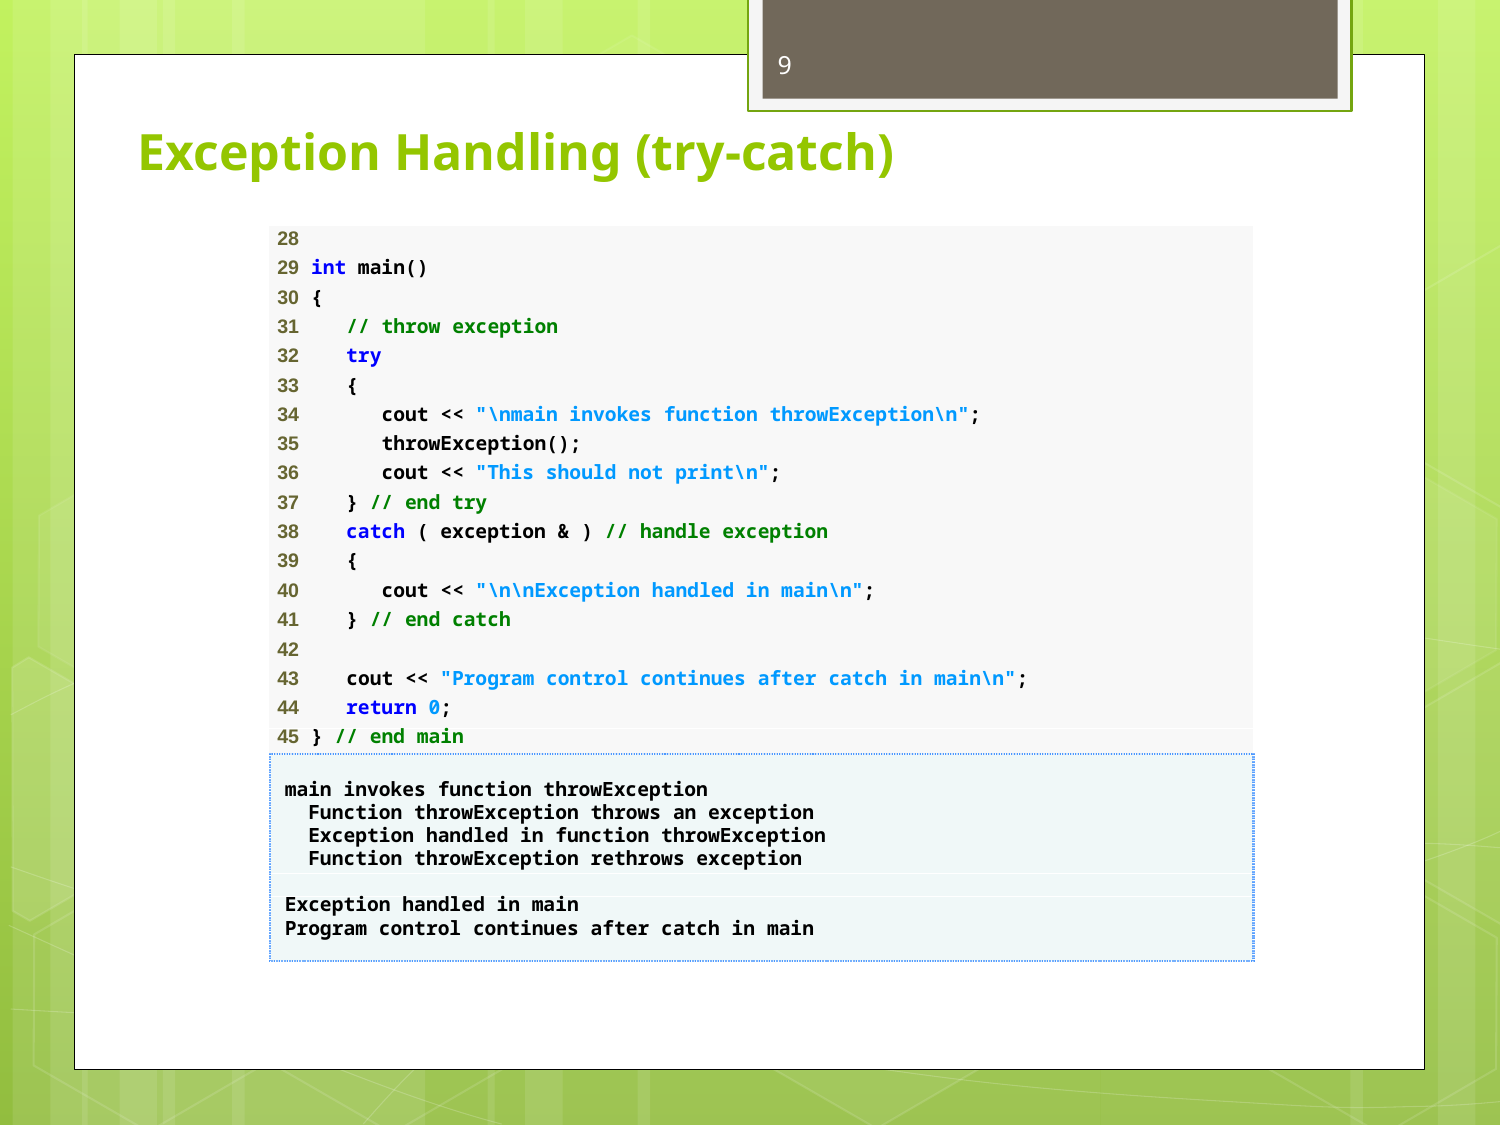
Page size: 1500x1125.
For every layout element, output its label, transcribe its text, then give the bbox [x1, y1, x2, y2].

title Exception Handling (try-catch) [122, 75, 1275, 188]
slide_number 9 [762, 36, 982, 97]
footer [849, 1037, 1425, 1098]
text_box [268, 225, 1257, 987]
